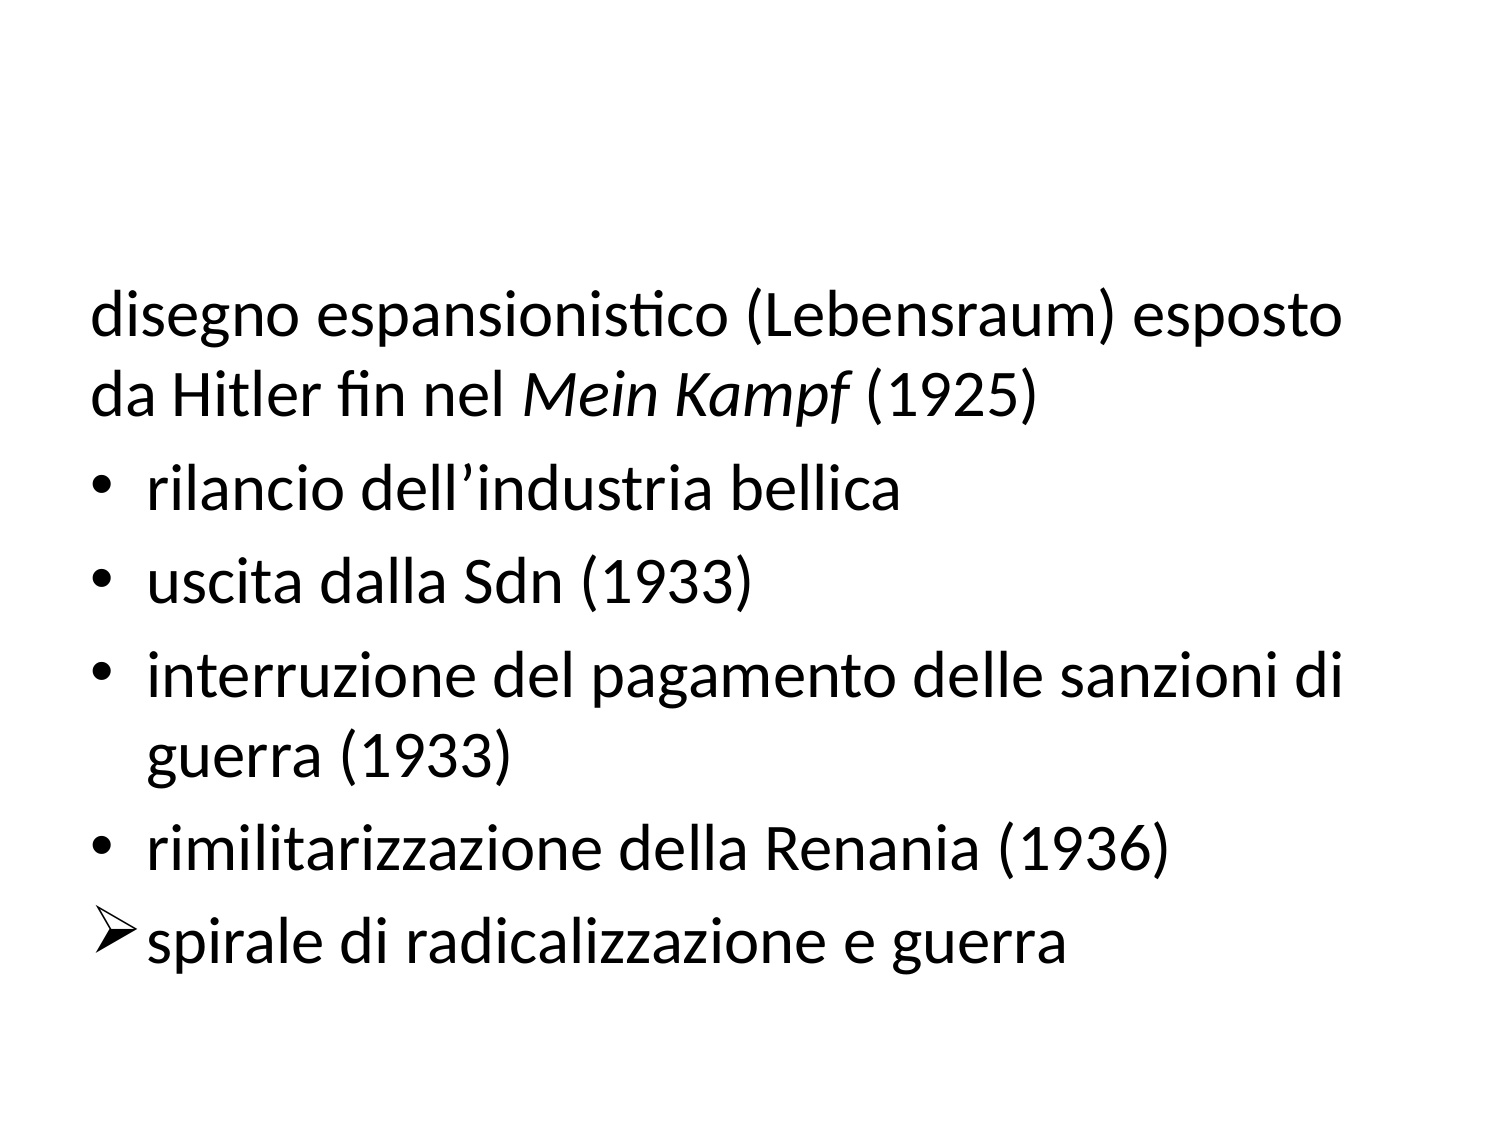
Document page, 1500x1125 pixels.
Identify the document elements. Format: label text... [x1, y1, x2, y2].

list disegno espansionistico (Lebensraum) esposto da Hitler fin nel Mein Kampf (1925) rilancio dell’industria bellica uscita dalla Sdn (1933) interruzione del pagamento delle sanzioni di guerra (1933) rimilitarizzazione della Renania (1936) spirale di radicalizzazione e guerra [75, 262, 1425, 1005]
